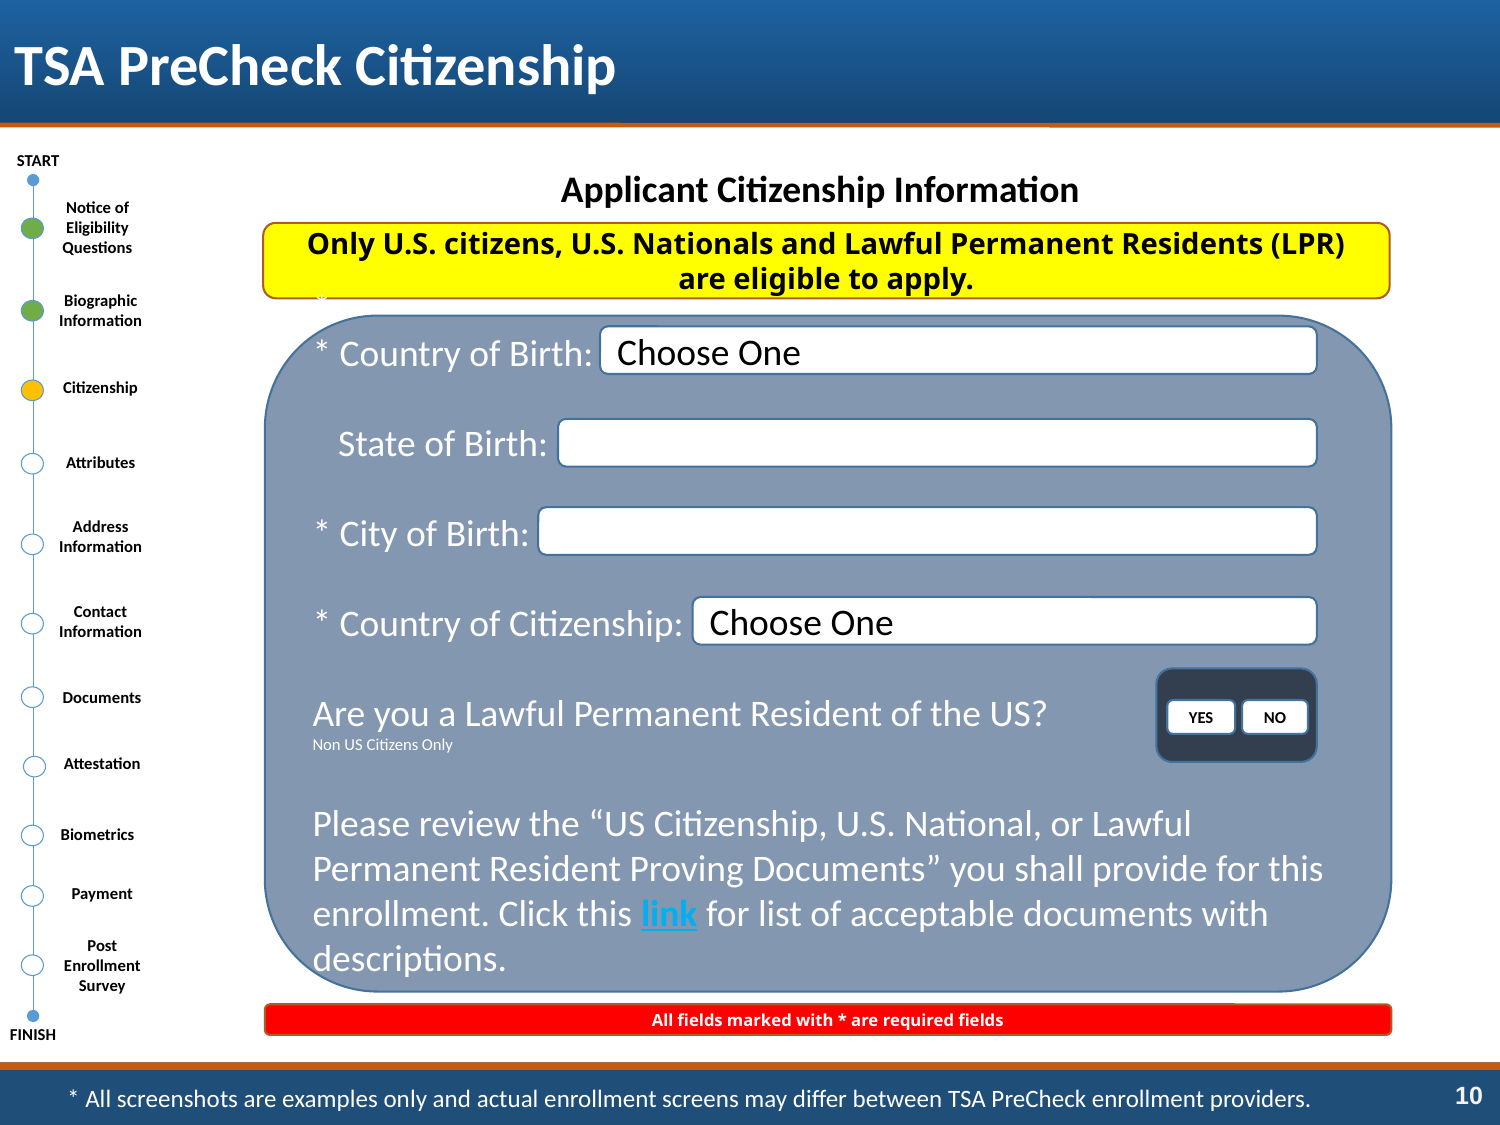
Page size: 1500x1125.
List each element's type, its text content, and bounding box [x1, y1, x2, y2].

text_box [20, 612, 33, 635]
text_box [20, 686, 33, 709]
text_box FINISH [0, 1015, 80, 1051]
text_box Attestation [39, 745, 166, 781]
text_box * All screenshots are examples only and actual enrollment screens may differ between TSA PreCheck enrollment providers. [52, 1074, 1453, 1120]
text_box [34, 453, 44, 475]
text_box [537, 506, 557, 556]
text_box [20, 954, 33, 977]
picture [557, 503, 1083, 654]
text_box [1083, 506, 1318, 556]
text_box NO [1241, 698, 1309, 735]
text_box Attributes [37, 444, 164, 479]
text_box [1155, 667, 1318, 763]
text_box Citizenship [37, 369, 164, 405]
text_box [34, 954, 44, 976]
text_box [34, 533, 44, 555]
text_box Post Enrollment Survey [39, 927, 166, 1003]
text_box Biographic Information [37, 282, 164, 337]
text_box [34, 755, 47, 778]
text_box [22, 755, 33, 778]
text_box Choose One [1083, 595, 1318, 646]
text_box * * Country of Birth: State of Birth: * City of Birth: * Country of Citizenship: Are you a Lawful Permanent Resident of the US? Non US Citizens Only Please review the “US Citizenship, U.S. National, or Lawful Permanent Resident Proving Documents” you shall provide for this enrollment. Click this link for list of acceptable documents with descriptions. [263, 314, 1393, 993]
text_box [20, 824, 33, 847]
text_box [34, 300, 44, 322]
text_box [20, 299, 33, 322]
text_box Choose One [598, 325, 1318, 376]
text_box Contact Information [37, 593, 164, 649]
text_box [20, 379, 33, 402]
text_box Documents [39, 679, 166, 715]
text_box [20, 452, 33, 475]
text_box [20, 885, 33, 907]
text_box All fields marked with * are required fields [263, 1003, 1393, 1036]
text_box [556, 417, 1318, 468]
text_box START [0, 142, 85, 178]
text_box Biometrics [34, 816, 161, 851]
text_box [20, 217, 33, 240]
text_box YES [1166, 698, 1237, 735]
text_box [20, 533, 33, 556]
text_box TSA PreCheck Citizenship [0, 12, 1500, 113]
text_box [34, 379, 44, 401]
text_box Payment [39, 875, 166, 911]
text_box Notice of Eligibility Questions [39, 189, 156, 265]
text_box Only U.S. citizens, U.S. Nationals and Lawful Permanent Residents (LPR) are eligible to apply. [262, 221, 1391, 300]
text_box [34, 217, 44, 239]
text_box Address Information [37, 507, 164, 563]
text_box Applicant Citizenship Information [444, 157, 1197, 221]
text_box [34, 613, 44, 635]
text_box [34, 686, 44, 708]
text_box [34, 885, 44, 907]
